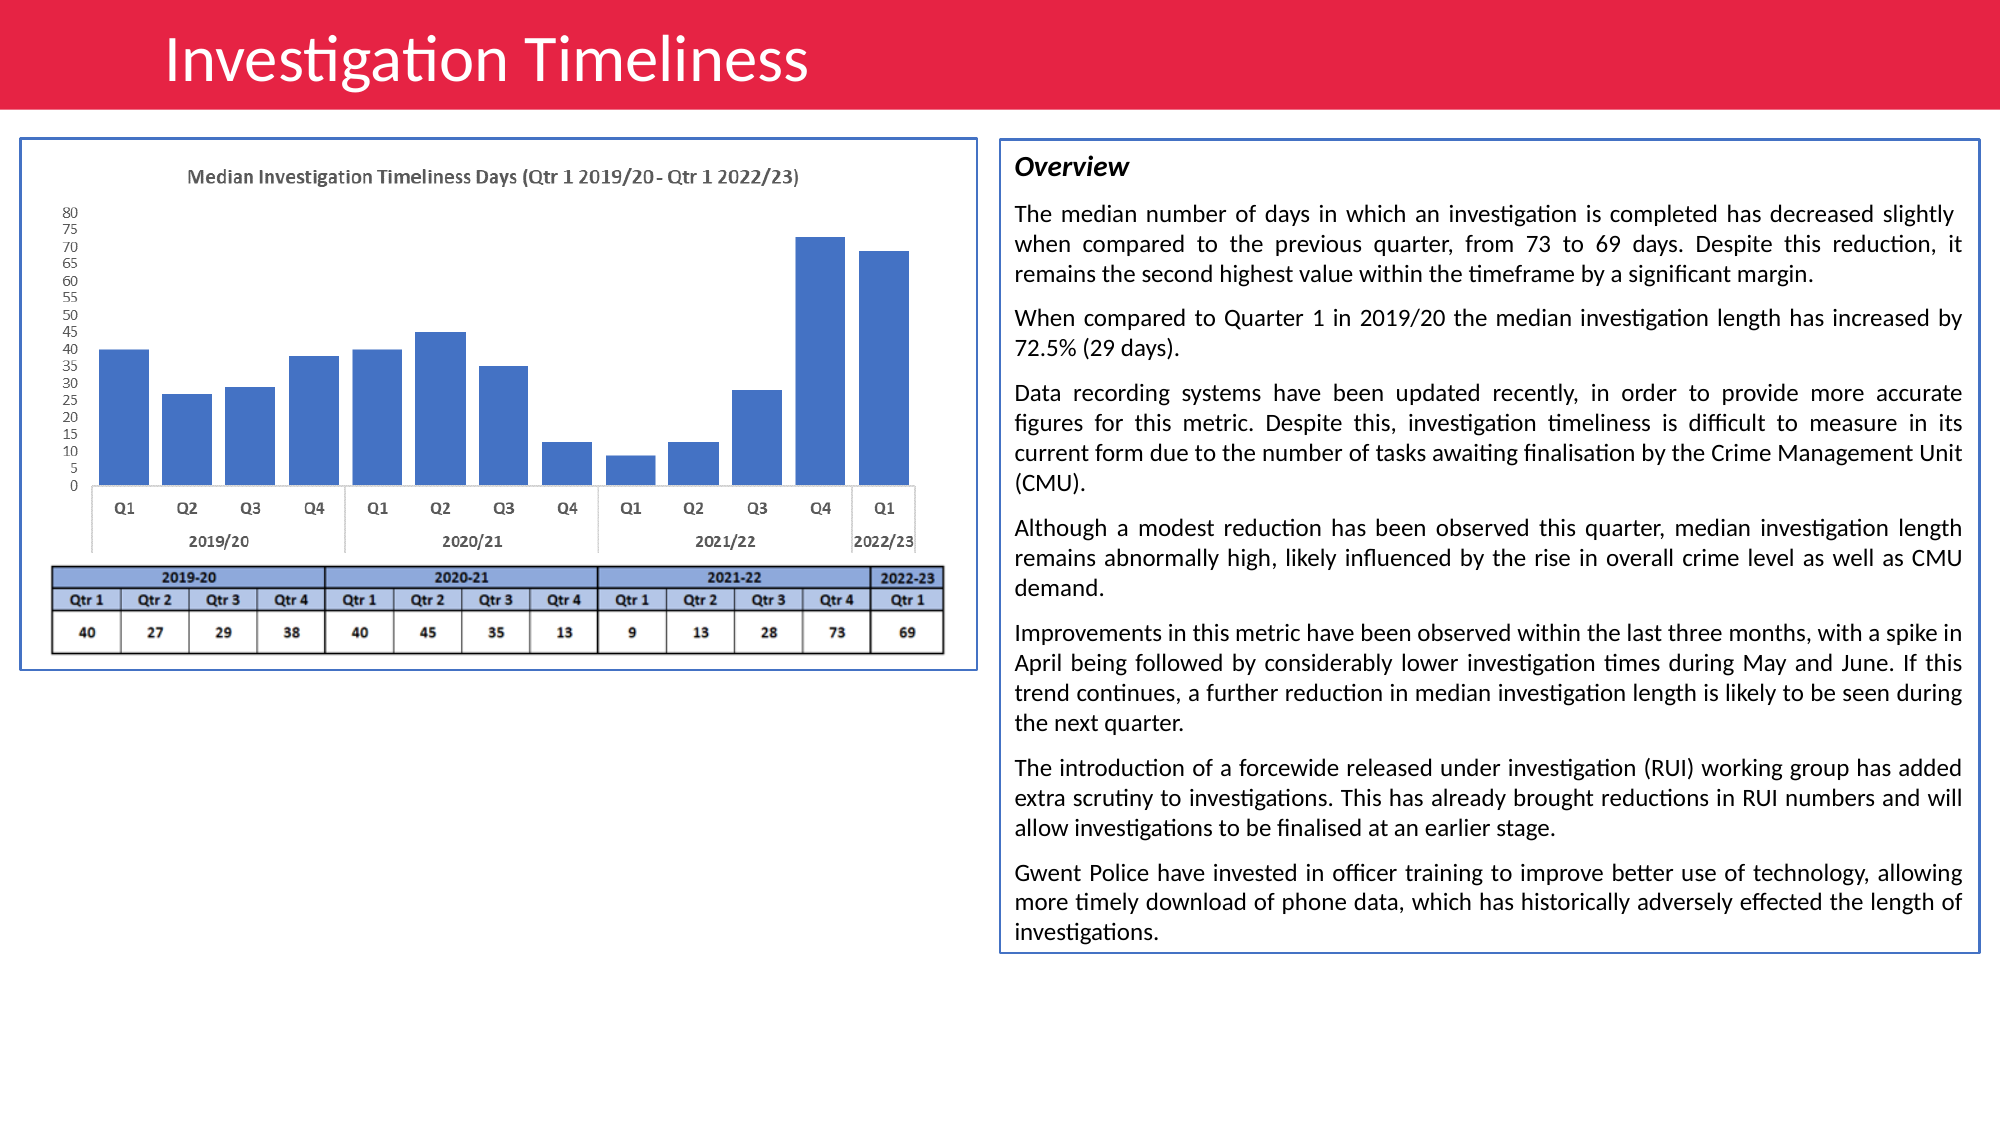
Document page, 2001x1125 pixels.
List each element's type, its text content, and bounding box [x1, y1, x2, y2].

text_box [20, 138, 977, 671]
text_box Overview The median number of days in which an investigation is completed has decreased slightly when compared to the previous quarter, from 73 to 69 days. Despite this reduction, it remains the second highest value within the timeframe by a significant margin. When compared to Quarter 1 in 2019/20 the median investigation length has increased by 72.5% (29 days). Data recording systems have been updated recently, in order to provide more accurate figures for this metric. Despite this, investigation timeliness is difficult to measure in its current form due to the number of tasks awaiting finalisation by the Crime Management Unit (CMU). Although a modest reduction has been observed this quarter, median investigation length remains abnormally high, likely influenced by the rise in overall crime level as well as CMU demand. Improvements in this metric have been observed within the last three months, with a spike in April being followed by considerably lower investigation times during May and June. If this trend continues, a further reduction in median investigation length is likely to be seen during the next quarter. The introduction of a forcewide released under investigation (RUI) working group has added extra scrutiny to investigations. This has already brought reductions in RUI numbers and will allow investigations to be finalised at an earlier stage. Gwent Police have invested in officer training to improve better use of technology, allowing more timely download of phone data, which has historically adversely effected the length of investigations. [999, 139, 1980, 954]
picture [48, 148, 949, 666]
text_box Investigation Timeliness [0, 0, 2000, 111]
